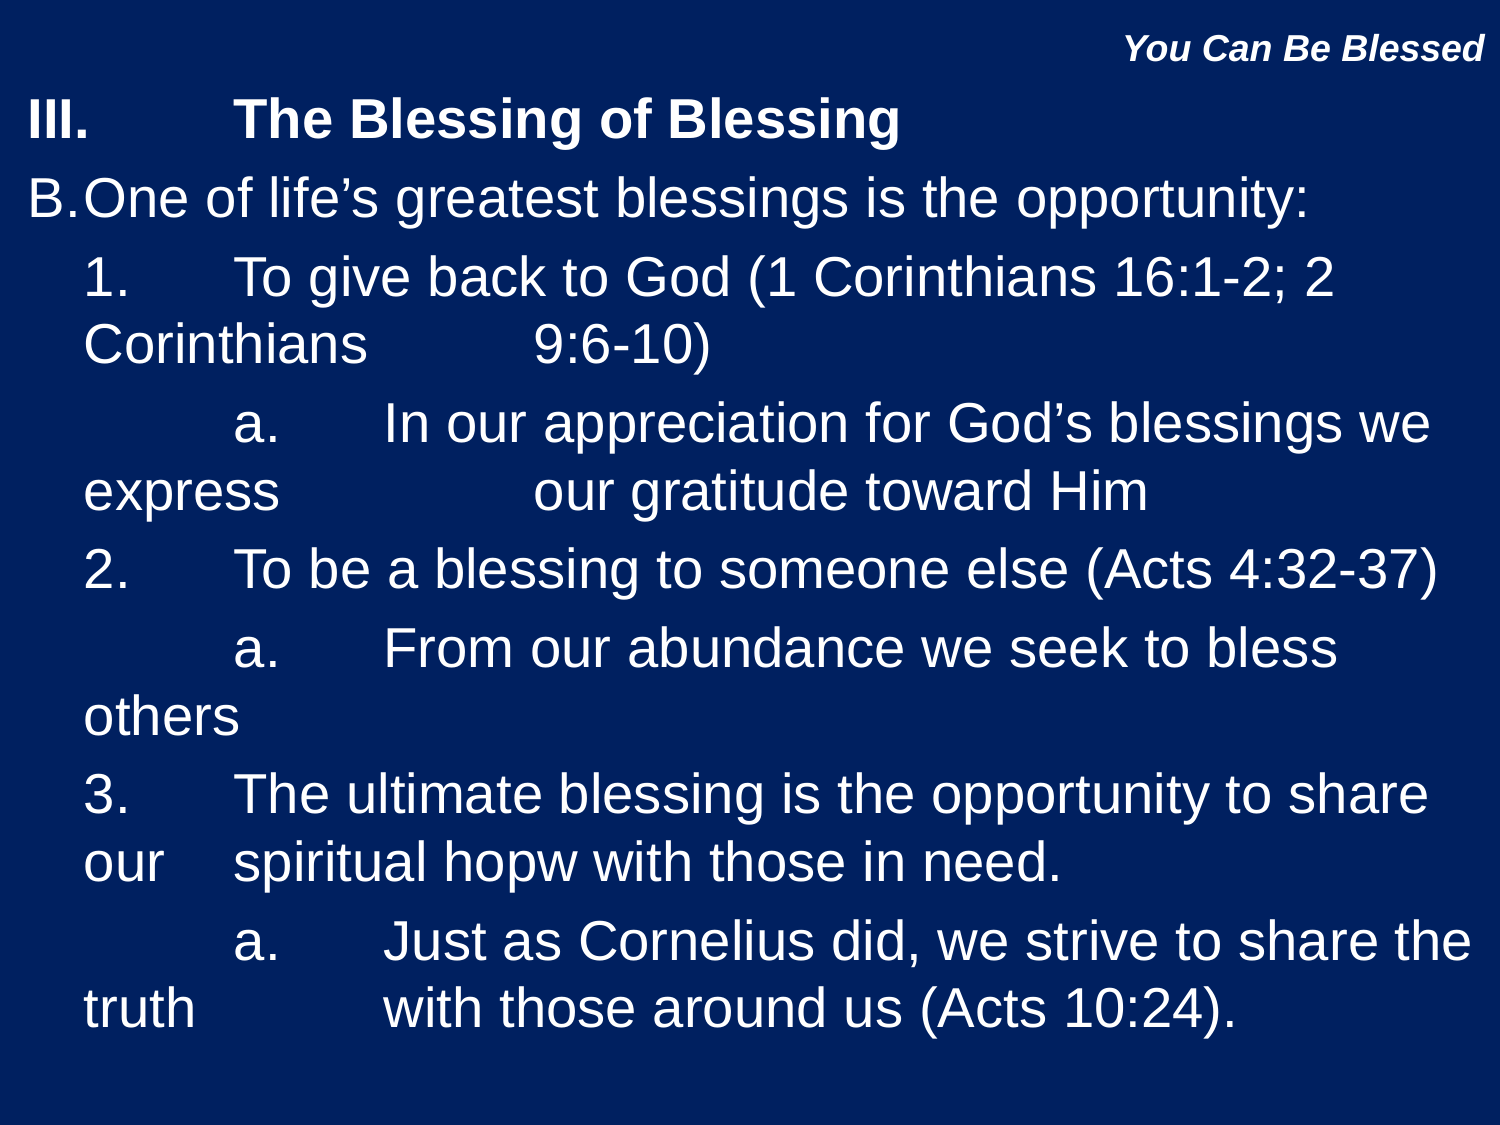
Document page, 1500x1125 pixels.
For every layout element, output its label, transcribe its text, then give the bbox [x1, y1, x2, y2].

list III. The Blessing of Blessing B. One of life’s greatest blessings is the opportunity: 1. To give back to God (1 Corinthians 16:1-2; 2 Corinthians 9:6-10) a. In our appreciation for God’s blessings we express our gratitude toward Him 2. To be a blessing to someone else (Acts 4:32-37) a. From our abundance we seek to bless others 3. The ultimate blessing is the opportunity to share our spiritual hopw with those in need. a. Just as Cornelius did, we strive to share the truth with those around us (Acts 10:24). [12, 74, 1500, 1125]
title You Can Be Blessed [0, 0, 1500, 93]
